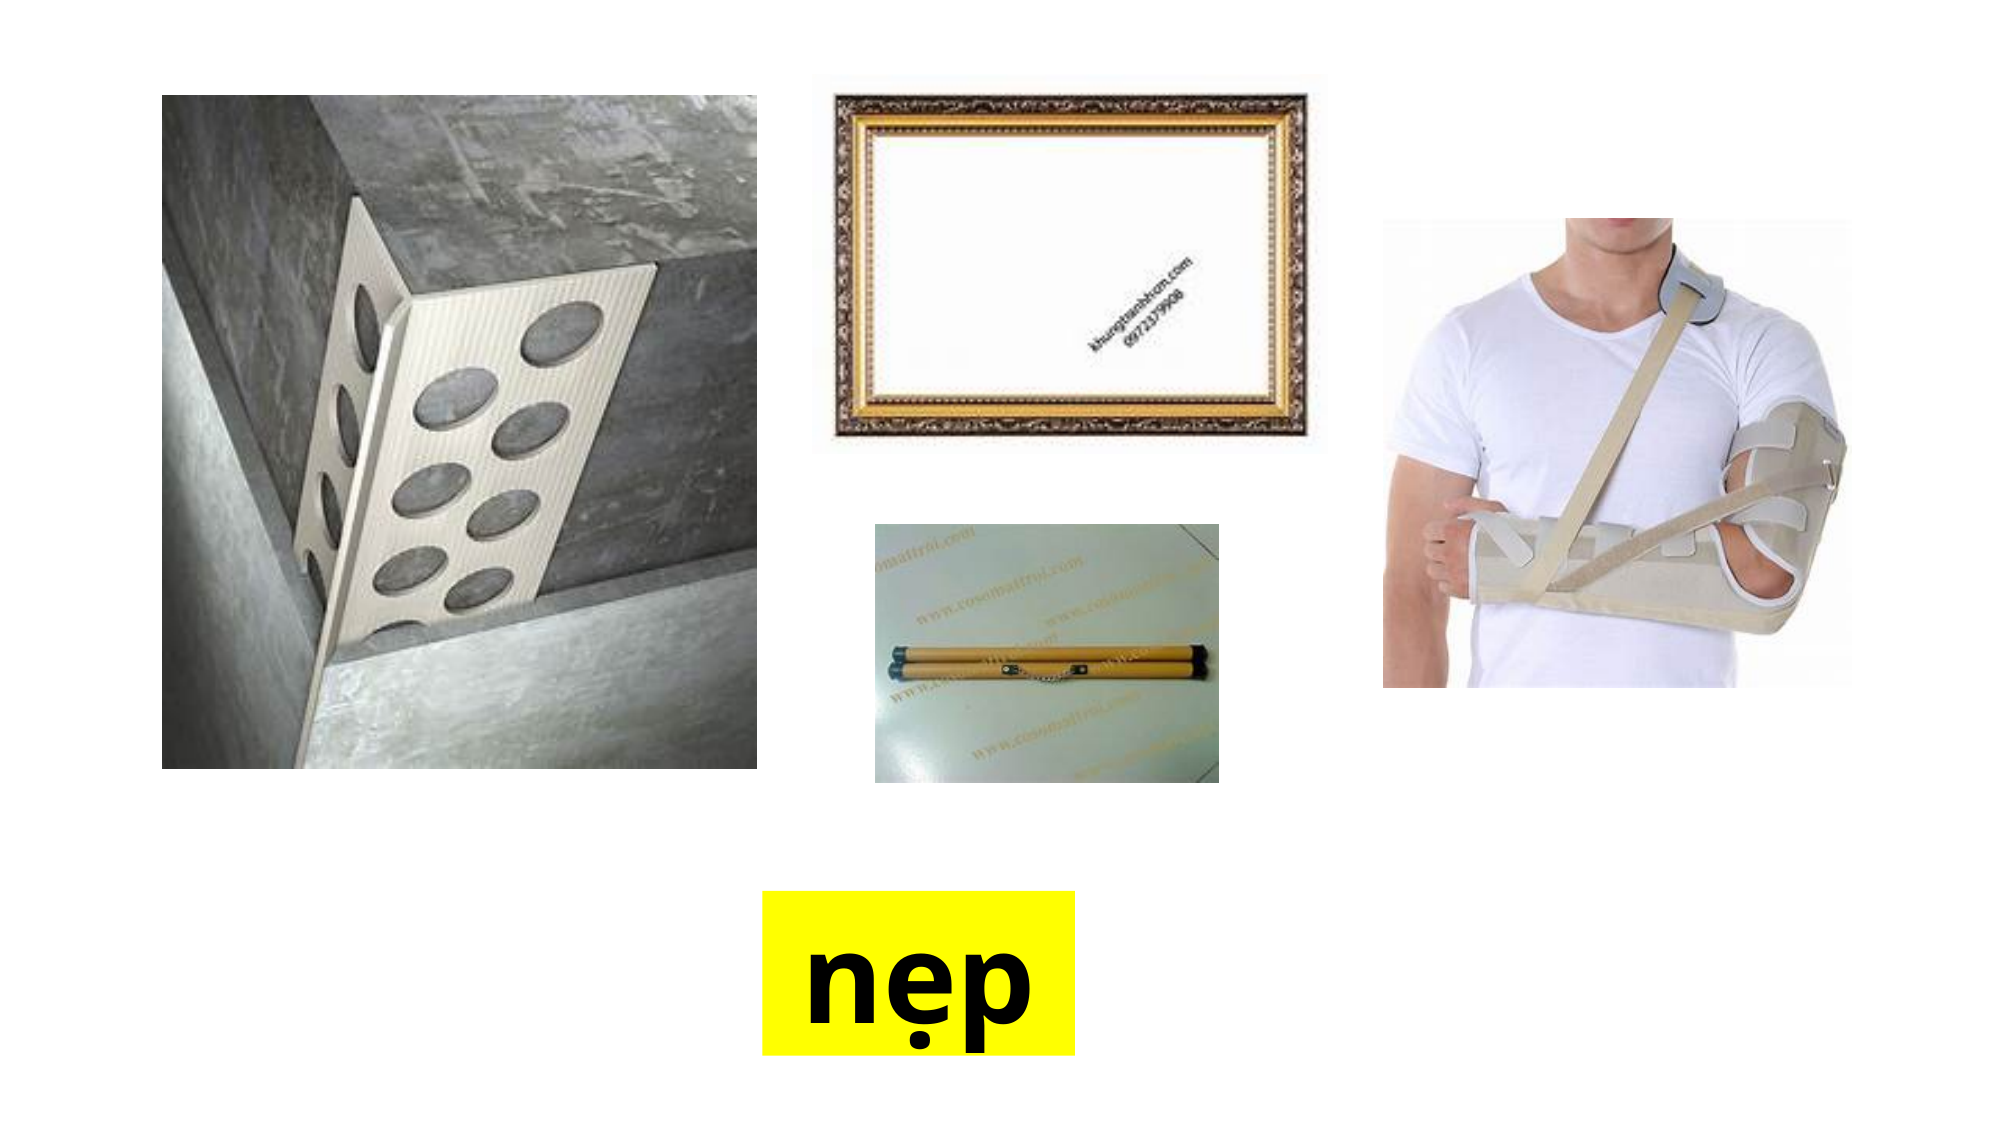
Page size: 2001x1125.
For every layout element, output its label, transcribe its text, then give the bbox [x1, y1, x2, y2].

picture [162, 95, 757, 769]
picture [874, 524, 1219, 783]
picture [1383, 218, 1852, 688]
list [812, 74, 1328, 454]
text_box nẹp [762, 890, 1075, 1056]
